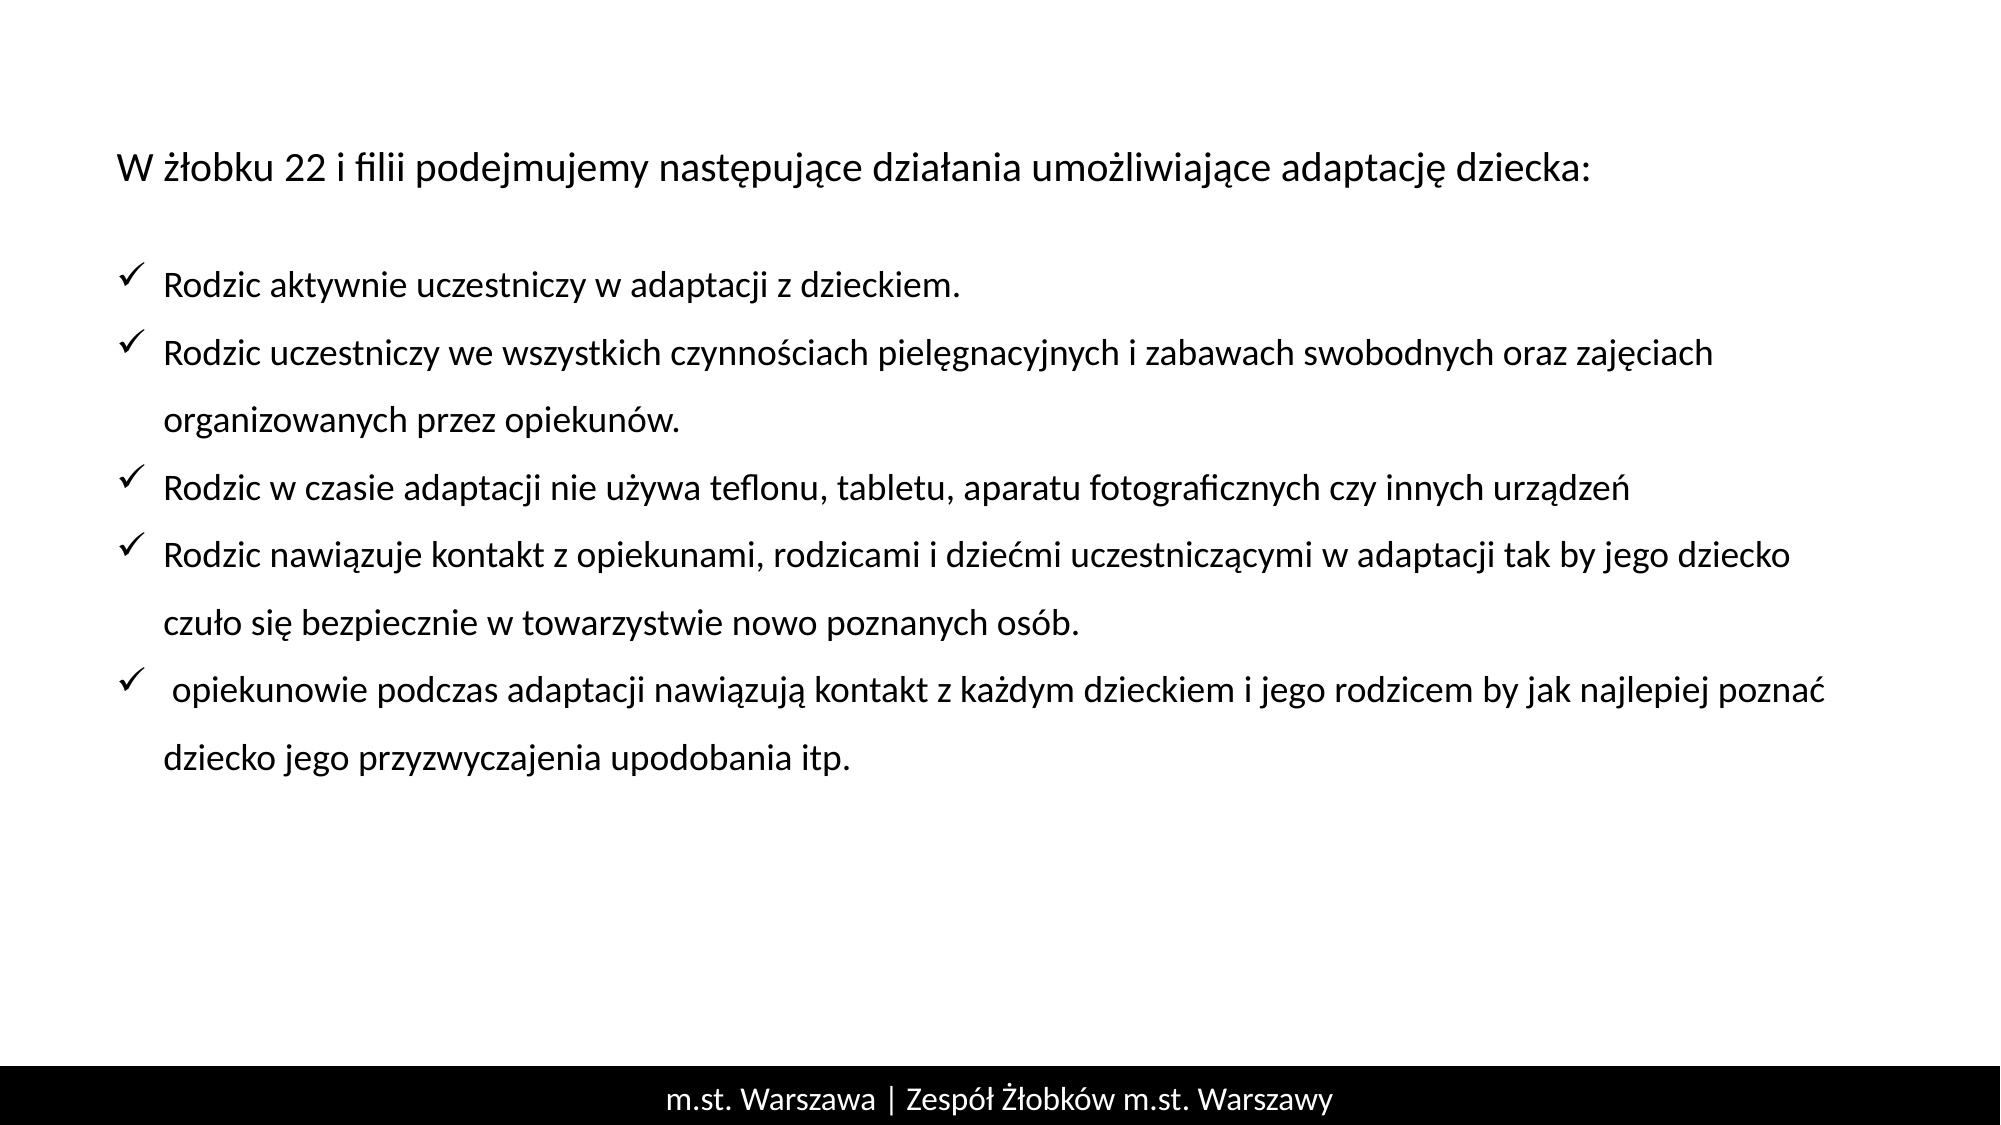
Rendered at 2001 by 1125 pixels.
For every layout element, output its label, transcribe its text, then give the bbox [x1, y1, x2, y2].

text_box [0, 1066, 2000, 1125]
text_box m.st. Warszawa | Zespół Żłobków m.st. Warszawy [650, 1069, 1349, 1125]
title W żłobku 22 i filii podejmujemy następujące działania umożliwiające adaptację dziecka: [101, 59, 1827, 277]
text_box Rodzic aktywnie uczestniczy w adaptacji z dzieckiem. Rodzic uczestniczy we wszystkich czynnościach pielęgnacyjnych i zabawach swobodnych oraz zajęciach organizowanych przez opiekunów. Rodzic w czasie adaptacji nie używa teflonu, tabletu, aparatu fotograficznych czy innych urządzeń Rodzic nawiązuje kontakt z opiekunami, rodzicami i dziećmi uczestniczącymi w adaptacji tak by jego dziecko czuło się bezpiecznie w towarzystwie nowo poznanych osób. opiekunowie podczas adaptacji nawiązują kontakt z każdym dzieckiem i jego rodzicem by jak najlepiej poznać dziecko jego przyzwyczajenia upodobania itp. [101, 230, 1884, 786]
